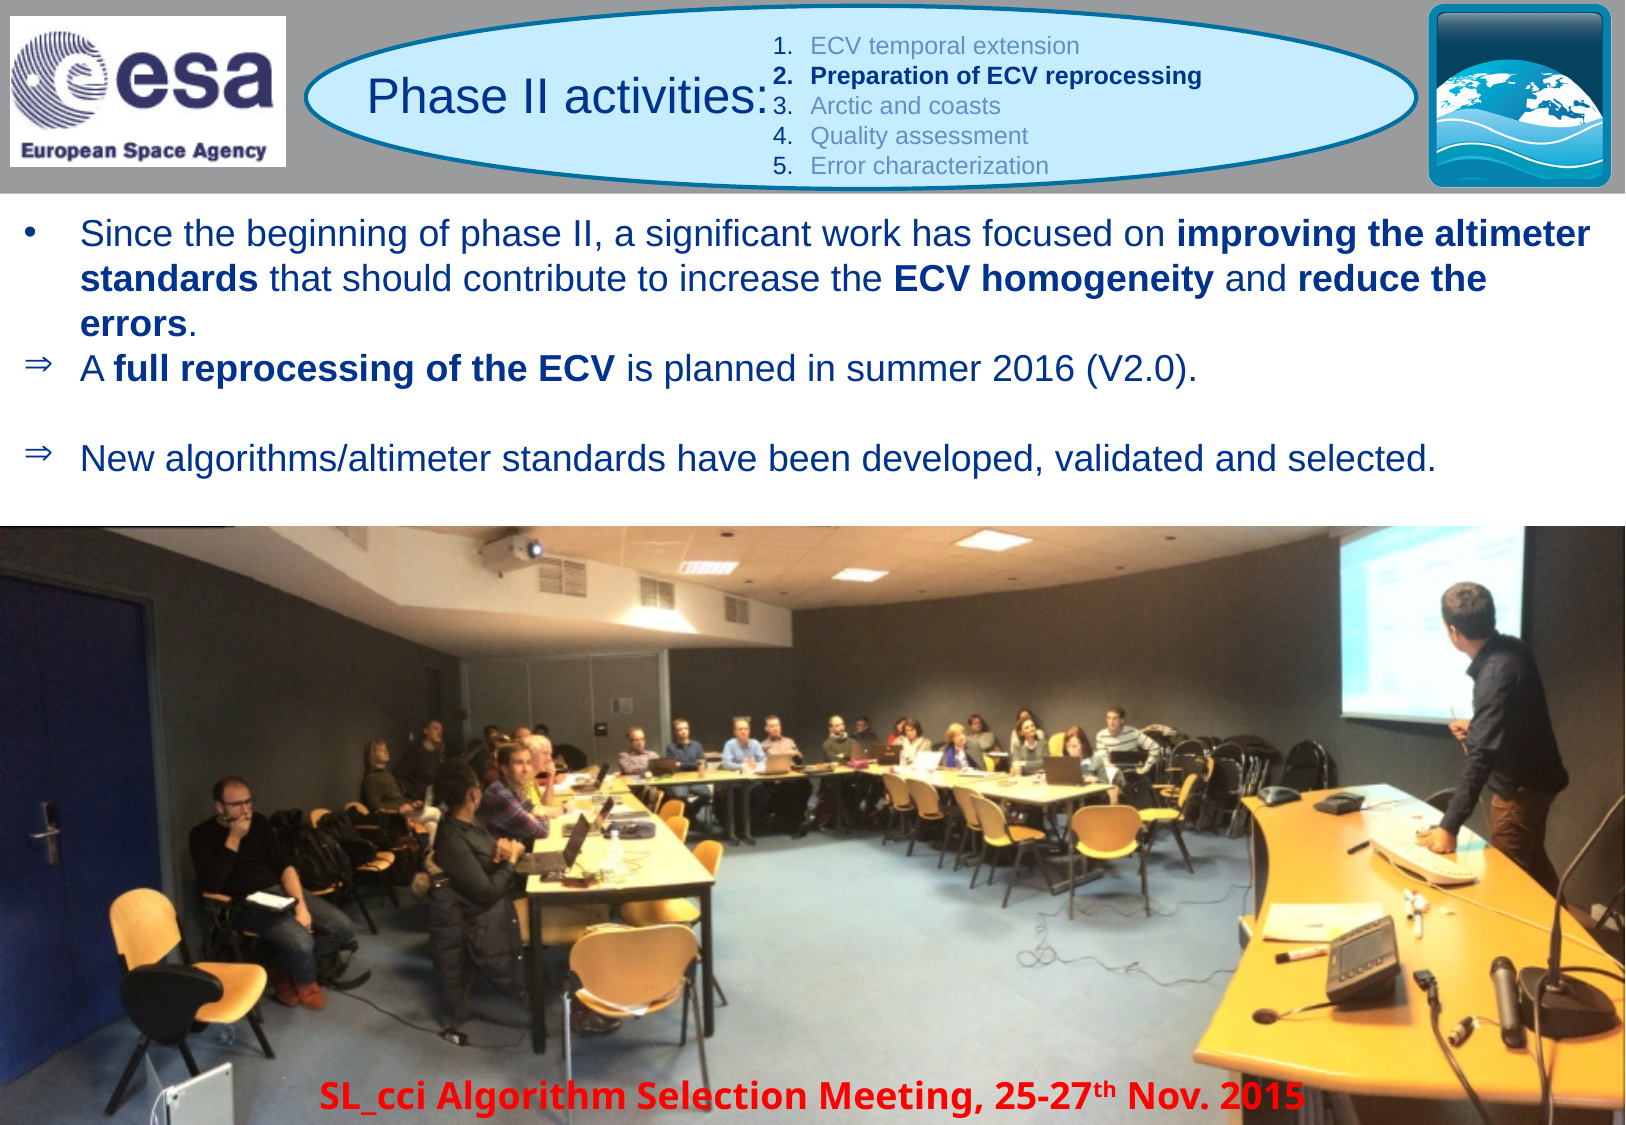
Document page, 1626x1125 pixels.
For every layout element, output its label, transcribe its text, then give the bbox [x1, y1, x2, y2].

picture [1418, 0, 1621, 197]
text_box [303, 58, 1267, 192]
text_box [638, 186, 647, 201]
text_box Phase II activities: [351, 56, 785, 132]
picture [10, 16, 286, 167]
picture [0, 526, 1625, 1125]
text_box [1369, 58, 1419, 137]
text_box [359, 3, 1333, 56]
text_box ECV temporal extension Preparation of ECV reprocessing Arctic and coasts Quality assessment Error characterization [761, 47, 1369, 162]
text_box Since the beginning of phase II, a significant work has focused on improving the altimeter standards that should contribute to increase the ECV homogeneity and reduce the errors. A full reprocessing of the ECV is planned in summer 2016 (V2.0). New algorithms/altimeter standards have been developed, validated and selected. [8, 201, 1616, 487]
